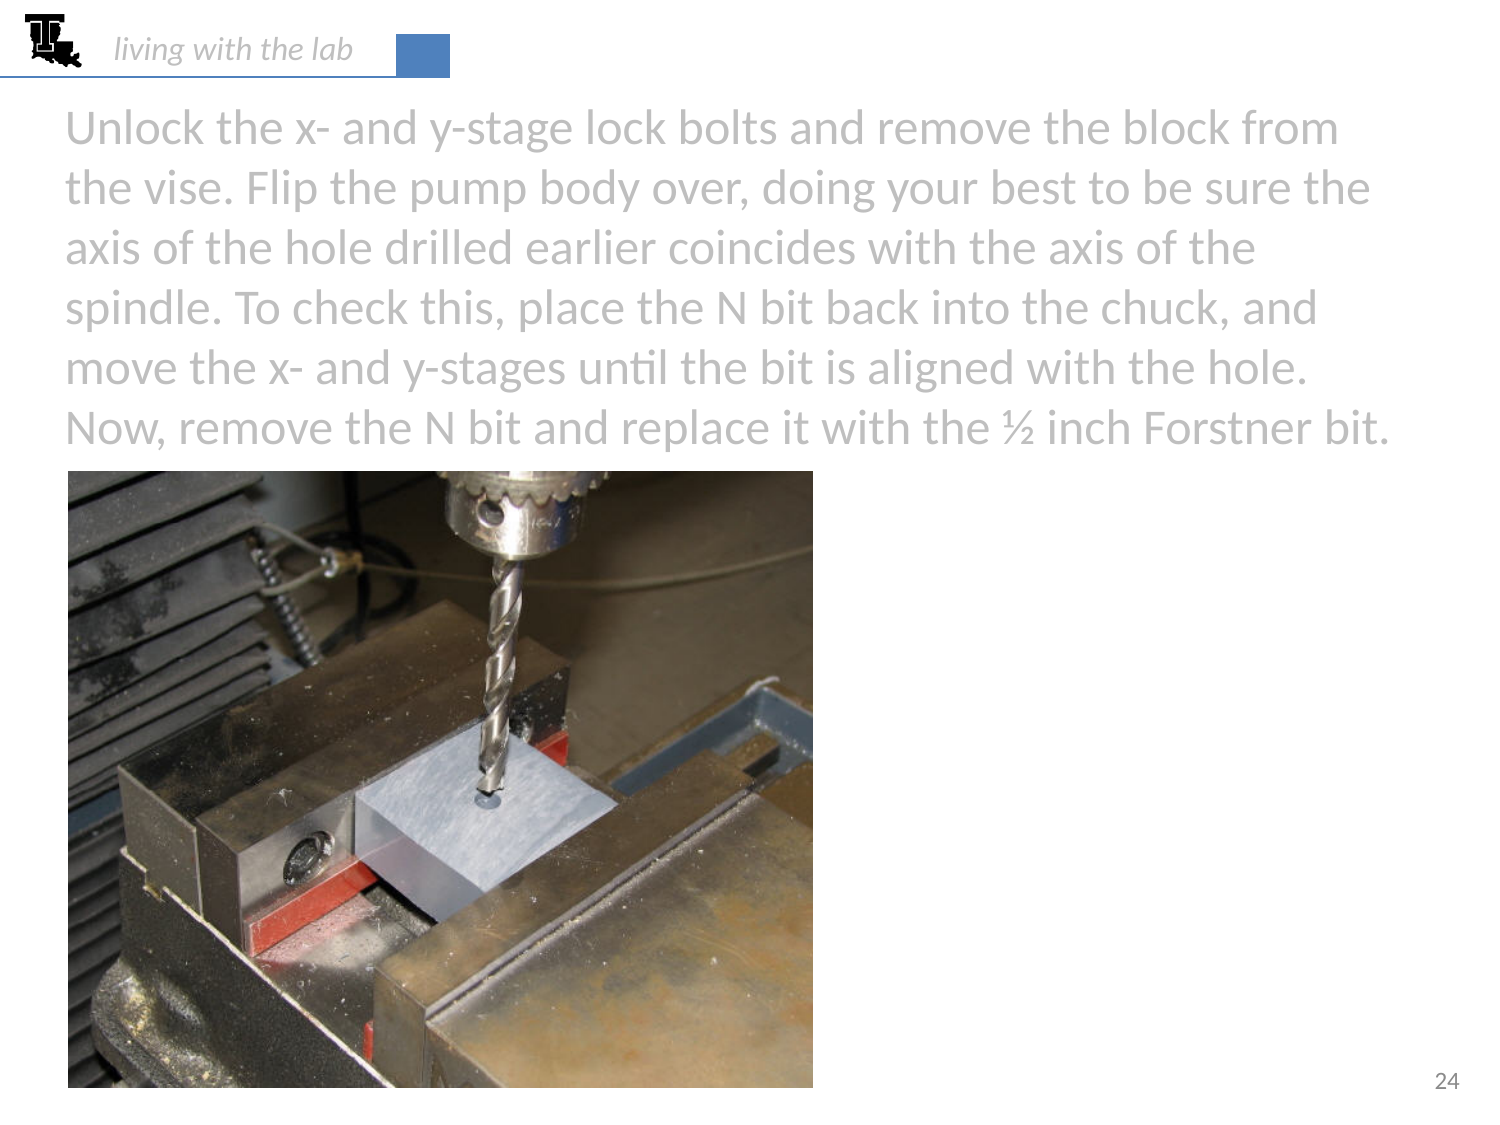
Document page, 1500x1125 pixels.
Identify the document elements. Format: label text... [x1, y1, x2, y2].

text_box [394, 32, 452, 80]
picture [24, 13, 82, 68]
slide_number 24 [1400, 1046, 1475, 1113]
text_box Unlock the x- and y-stage lock bolts and remove the block from the vise. Flip the pump body over, doing your best to be sure the axis of the hole drilled earlier coincides with the axis of the spindle. To check this, place the N bit back into the chuck, and move the x- and y-stages until the bit is aligned with the hole. Now, remove the N bit and replace it with the ½ inch Forstner bit. [49, 87, 1413, 466]
picture [68, 471, 813, 1088]
text_box living with the lab [82, 14, 404, 75]
